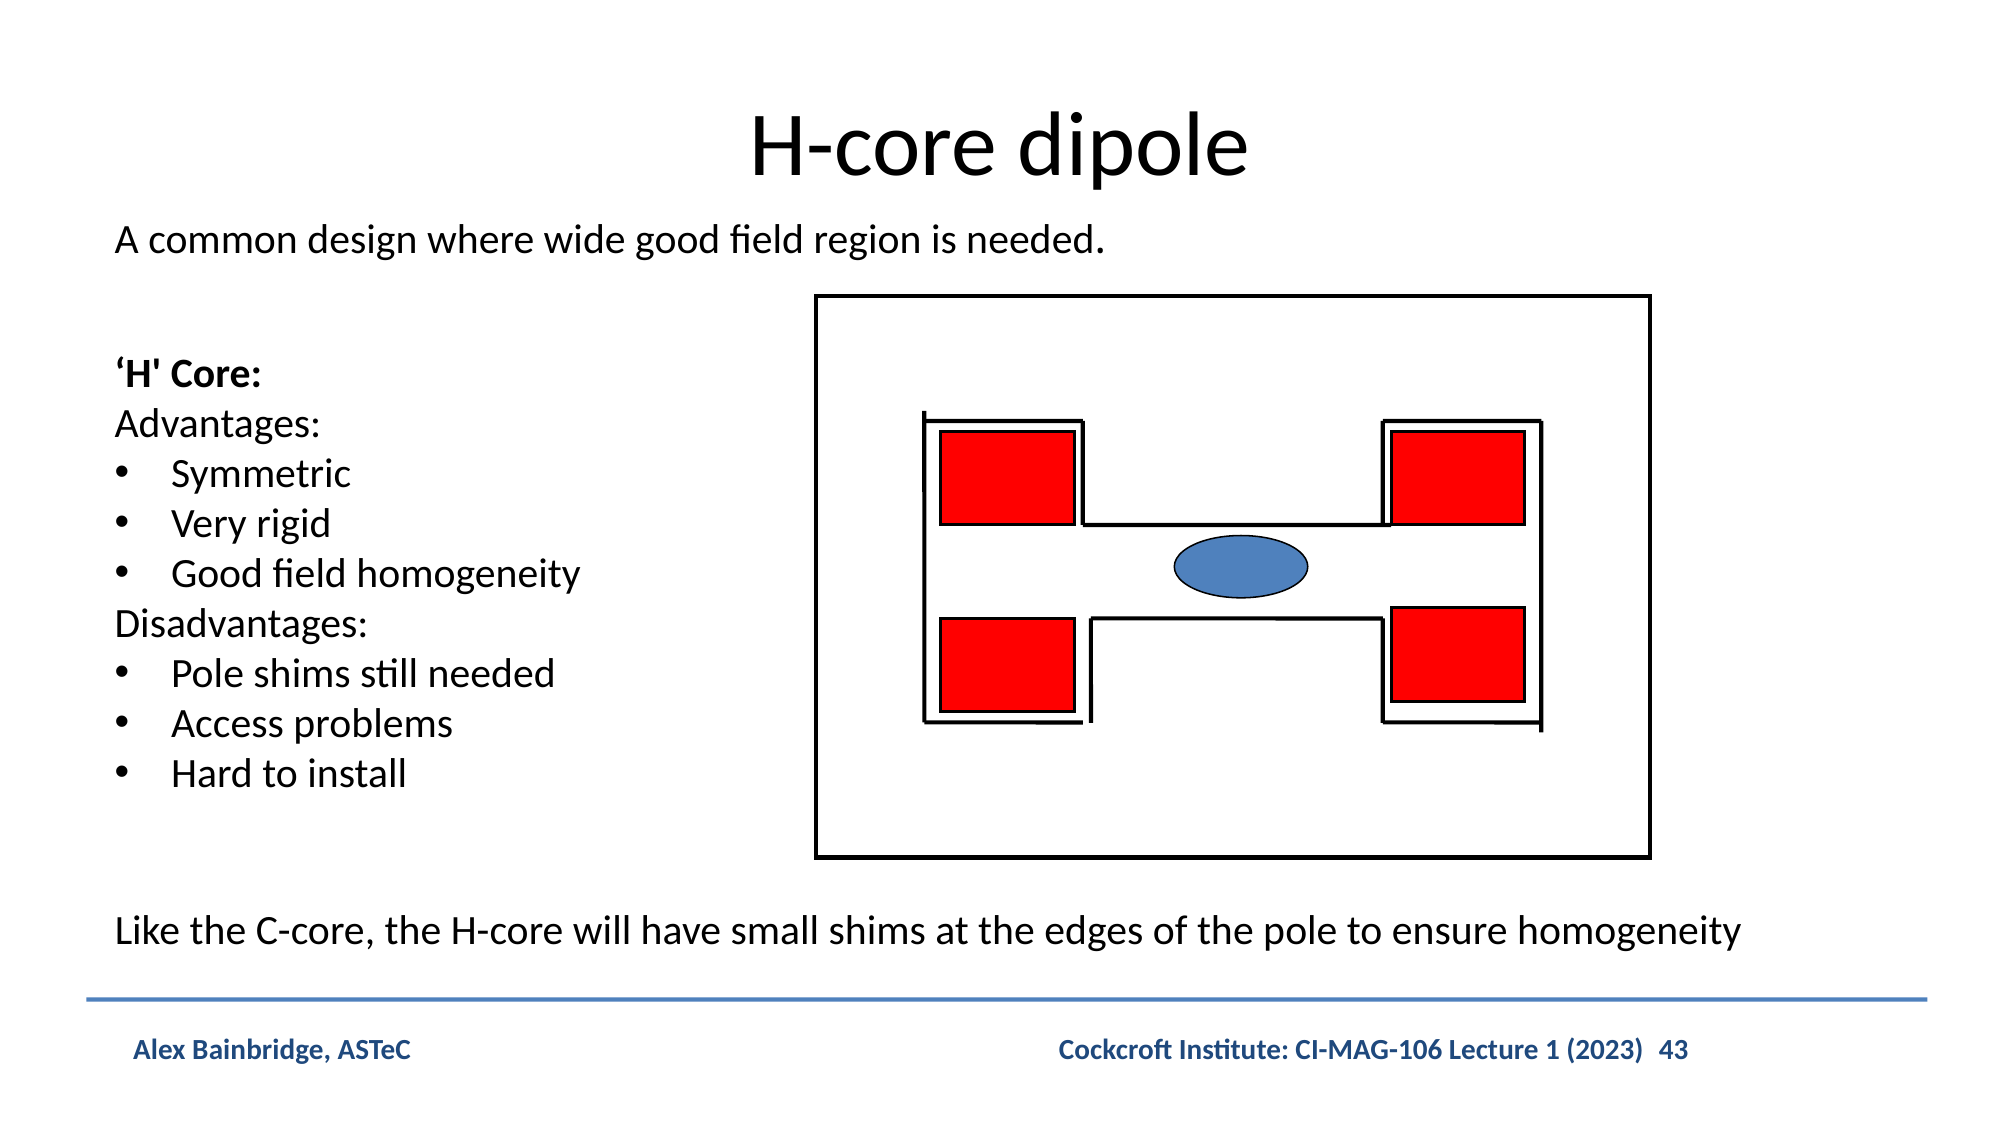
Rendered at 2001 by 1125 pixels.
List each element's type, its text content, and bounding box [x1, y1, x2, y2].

title H-core dipole [99, 45, 1900, 233]
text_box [815, 296, 1650, 858]
text_box A common design where wide good field region is needed. [99, 204, 1650, 270]
text_box ‘H' Core: Advantages: Symmetric Very rigid Good field homogeneity Disadvantages: Pole shims still needed Access problems Hard to install [99, 338, 810, 804]
text_box Like the C-core, the H-core will have small shims at the edges of the pole to ensure homogeneity [99, 895, 1877, 961]
